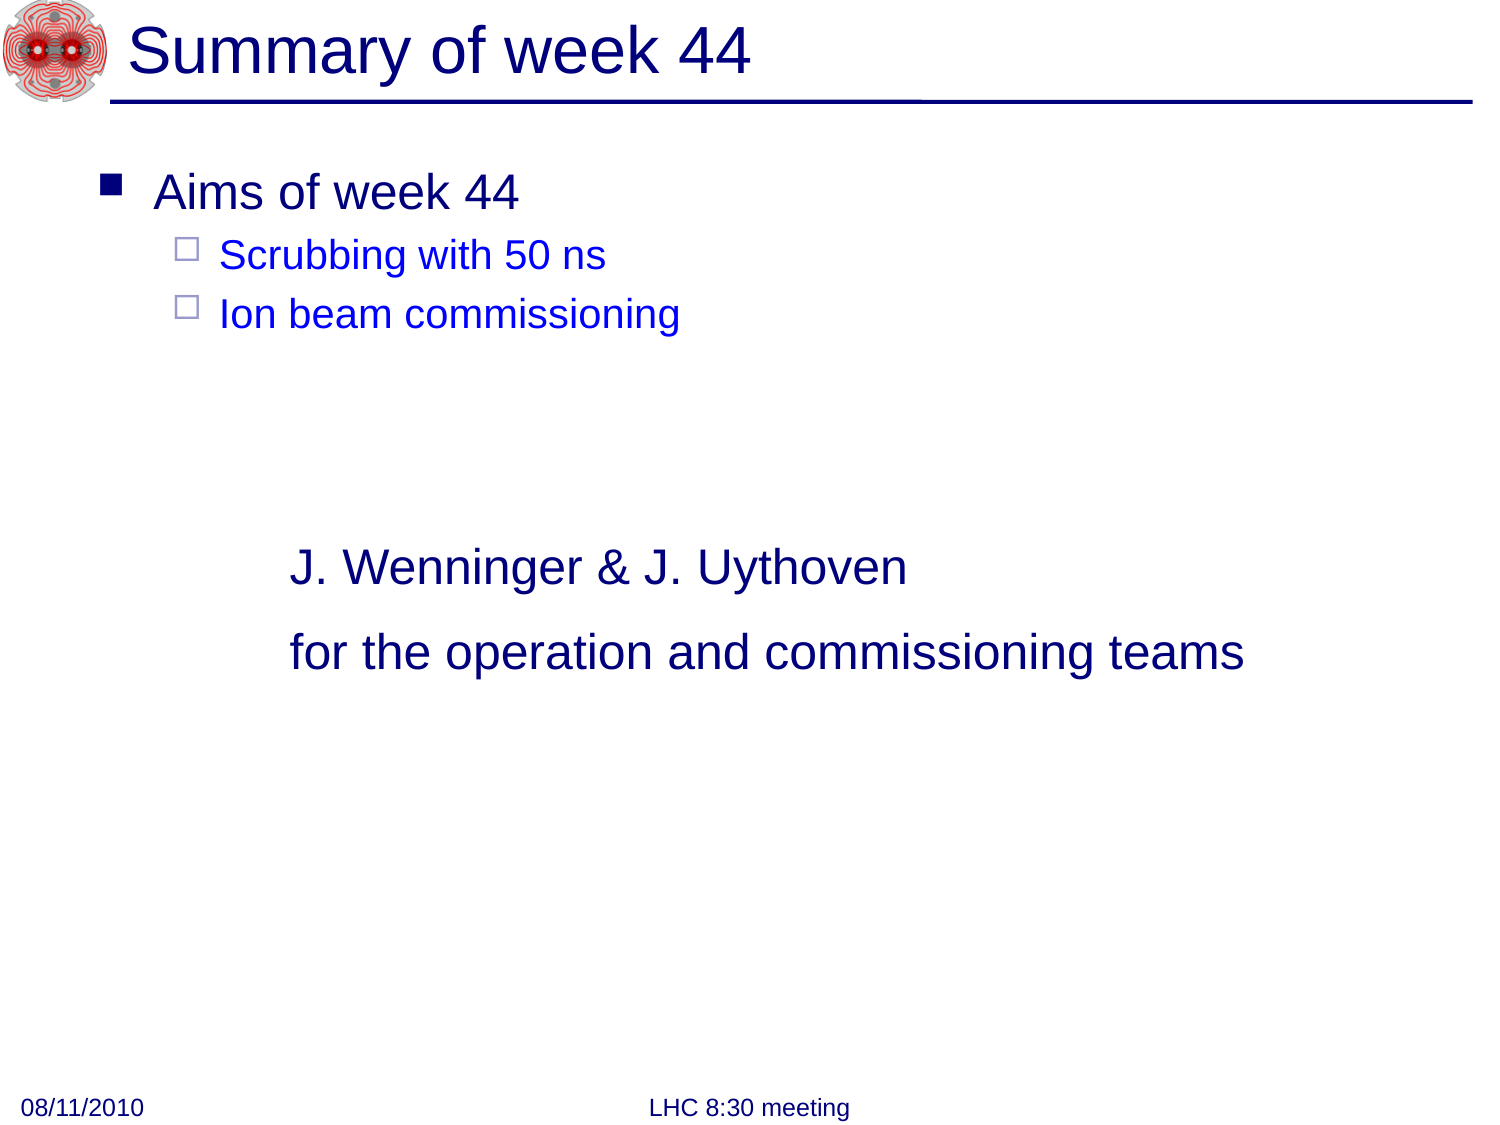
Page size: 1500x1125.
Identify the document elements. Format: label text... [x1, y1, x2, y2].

footer LHC 8:30 meeting [512, 1087, 988, 1125]
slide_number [5, 1085, 356, 1125]
title Summary of week 44 [111, 3, 1463, 91]
picture [0, 0, 108, 103]
text_box J. Wenninger & J. Uythoven for the operation and commissioning teams [274, 527, 1261, 688]
list Aims of week 44 Scrubbing with 50 ns Ion beam commissioning [81, 152, 1433, 387]
